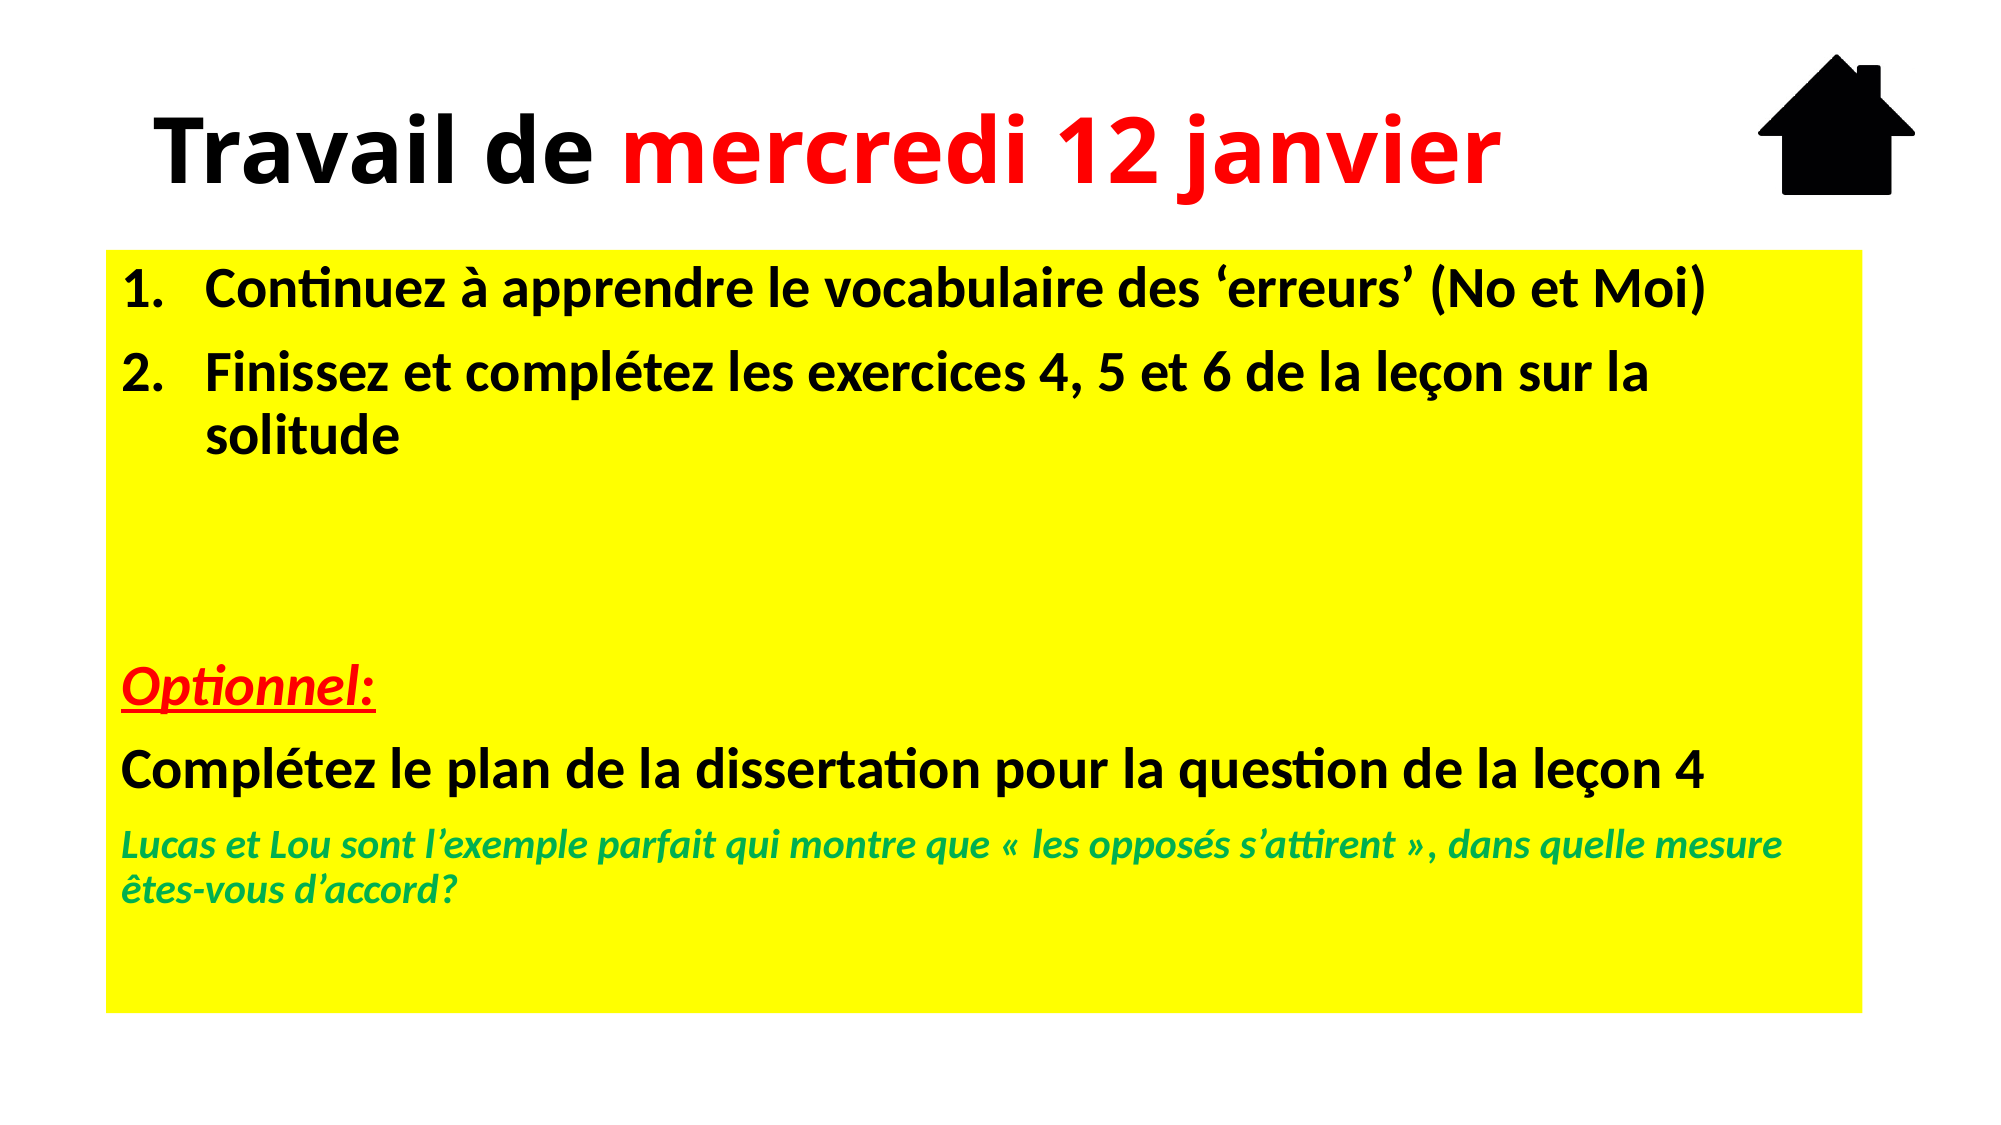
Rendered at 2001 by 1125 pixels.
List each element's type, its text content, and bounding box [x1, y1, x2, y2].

list Continuez à apprendre le vocabulaire des ‘erreurs’ (No et Moi) Finissez et complétez les exercices 4, 5 et 6 de la leçon sur la solitude Optionnel: Complétez le plan de la dissertation pour la question de la leçon 4 Lucas et Lou sont l’exemple parfait qui montre que « les opposés s’attirent », dans quelle mesure êtes-vous d’accord? [106, 249, 1863, 1014]
picture [1758, 46, 1915, 203]
title Travail de mercredi 12 janvier [137, 82, 1863, 227]
